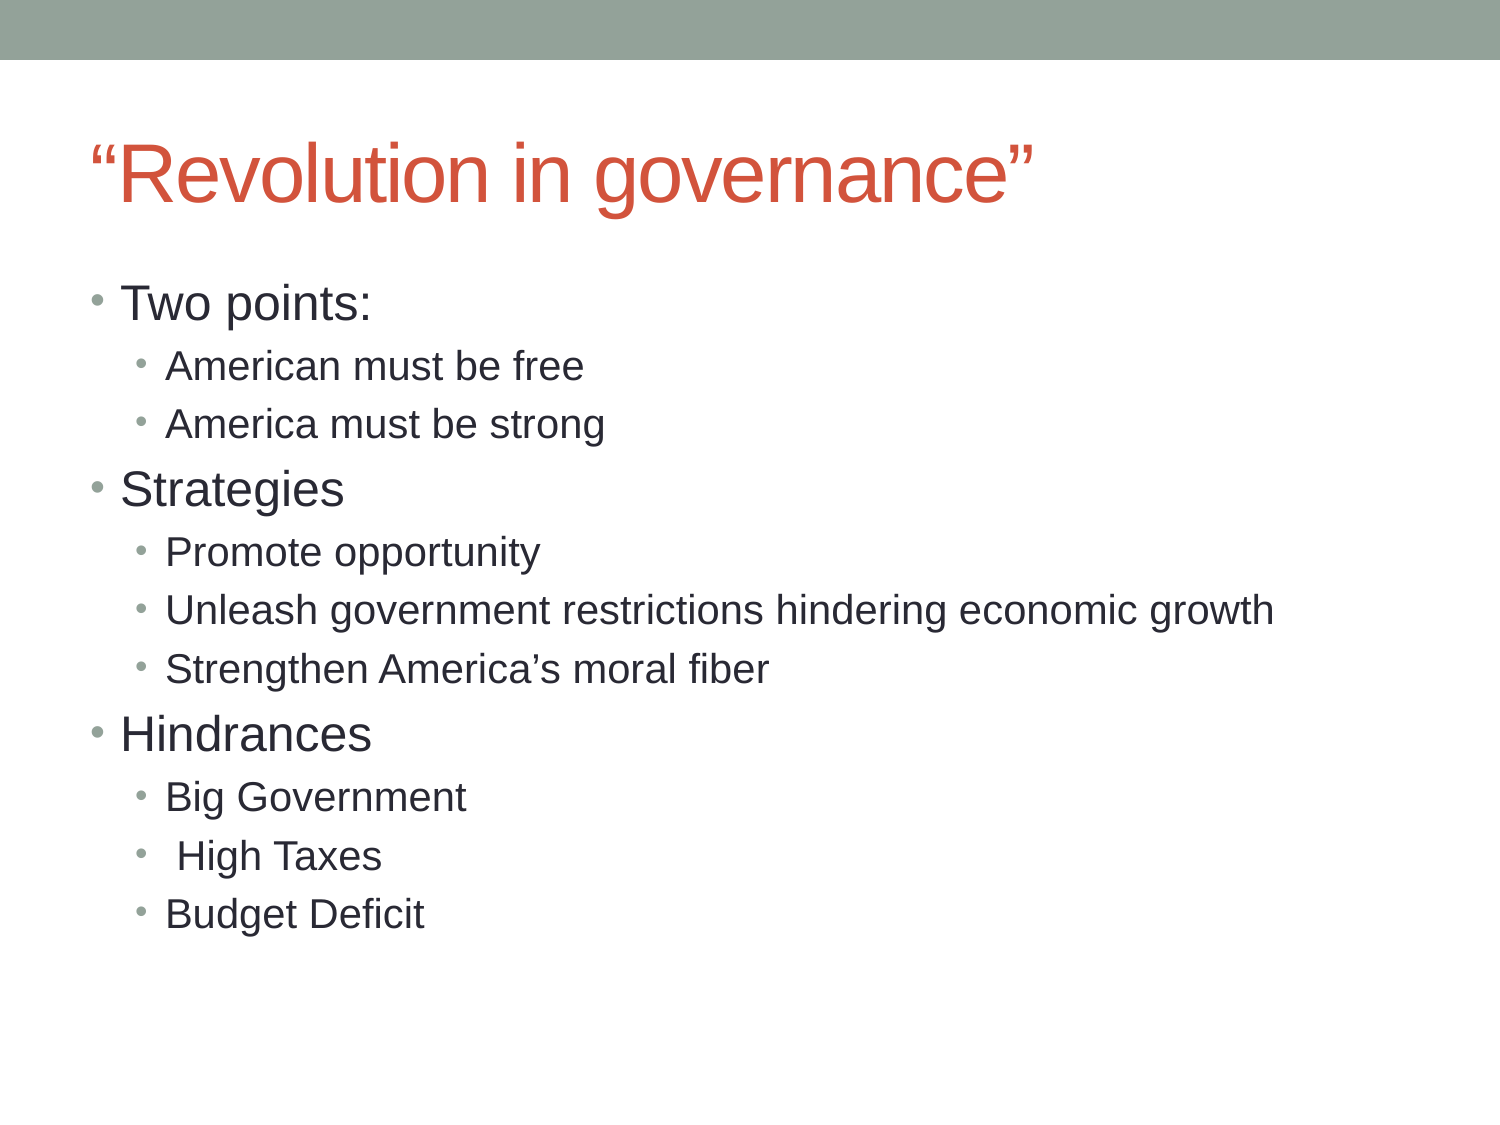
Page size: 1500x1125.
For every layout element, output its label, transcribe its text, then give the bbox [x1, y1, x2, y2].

list Two points: American must be free America must be strong Strategies Promote opportunity Unleash government restrictions hindering economic growth Strengthen America’s moral fiber Hindrances Big Government High Taxes Budget Deficit [75, 262, 1425, 1063]
title “Revolution in governance” [75, 87, 1425, 250]
